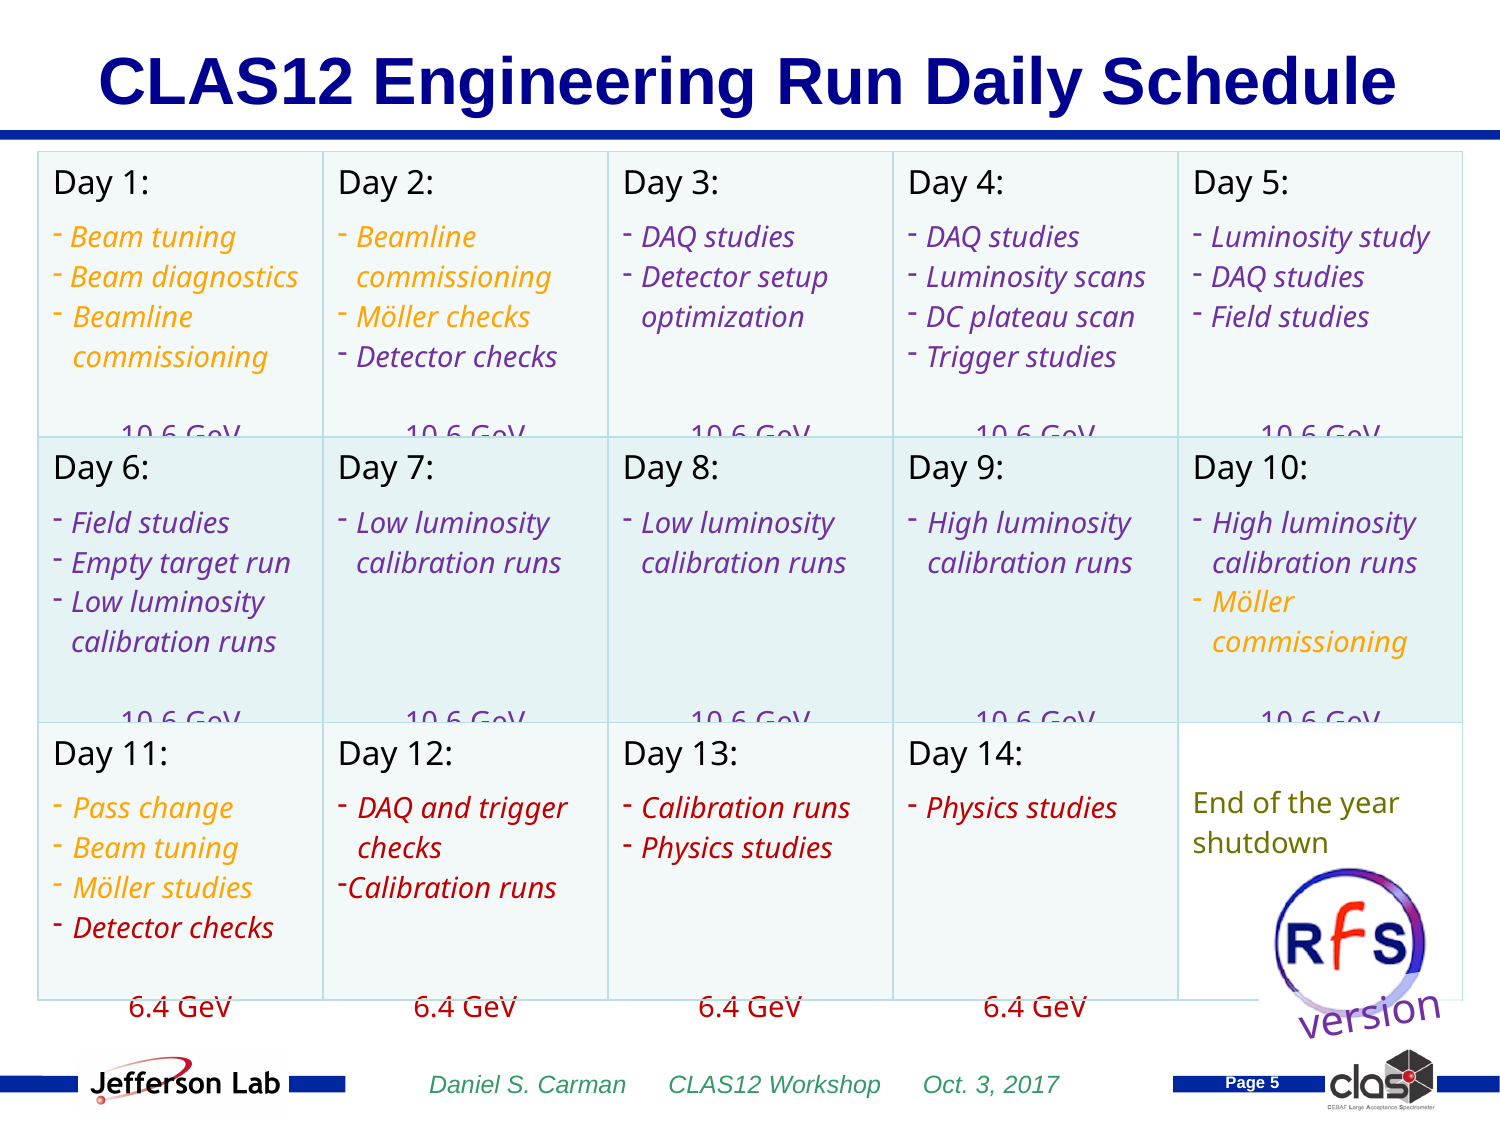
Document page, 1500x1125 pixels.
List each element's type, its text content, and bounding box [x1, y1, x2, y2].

picture [1325, 1047, 1437, 1112]
table_header Day 2: Beamline commissioning Möller checks Detector checks 10.6 GeV [324, 152, 607, 436]
table_cell Day 11: Pass change Beam tuning Möller studies Detector checks 6.4 GeV [39, 723, 322, 999]
text_box CLAS12 Engineering Run Daily Schedule [76, 31, 1421, 126]
table_cell Day 8: Low luminosity calibration runs 10.6 GeV [609, 438, 892, 722]
table_cell End of the year shutdown [1179, 723, 1462, 999]
table_header Day 5: Luminosity study DAQ studies Field studies 10.6 GeV [1179, 152, 1462, 436]
table_cell Day 7: Low luminosity calibration runs 10.6 GeV [324, 438, 607, 722]
table_cell Day 9: High luminosity calibration runs 10.6 GeV [894, 438, 1177, 722]
table_header Day 3: DAQ studies Detector setup optimization 10.6 GeV [609, 152, 892, 436]
picture [78, 1049, 289, 1115]
table_cell Day 10: High luminosity calibration runs Möller commissioning 10.6 GeV [1179, 438, 1462, 722]
table_header Day 4: DAQ studies Luminosity scans DC plateau scan Trigger studies 10.6 GeV [894, 152, 1177, 436]
table_cell Day 6: Field studies Empty target run Low luminosity calibration runs 10.6 GeV [39, 438, 322, 722]
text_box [1258, 855, 1463, 1047]
table_cell Day 14: Physics studies 6.4 GeV [894, 723, 1177, 999]
table_cell Day 12: DAQ and trigger checks Calibration runs 6.4 GeV [324, 723, 607, 999]
table_cell Day 13: Calibration runs Physics studies 6.4 GeV [609, 723, 892, 999]
table_header Day 1: Beam tuning Beam diagnostics Beamline commissioning 10.6 GeV [39, 152, 322, 436]
